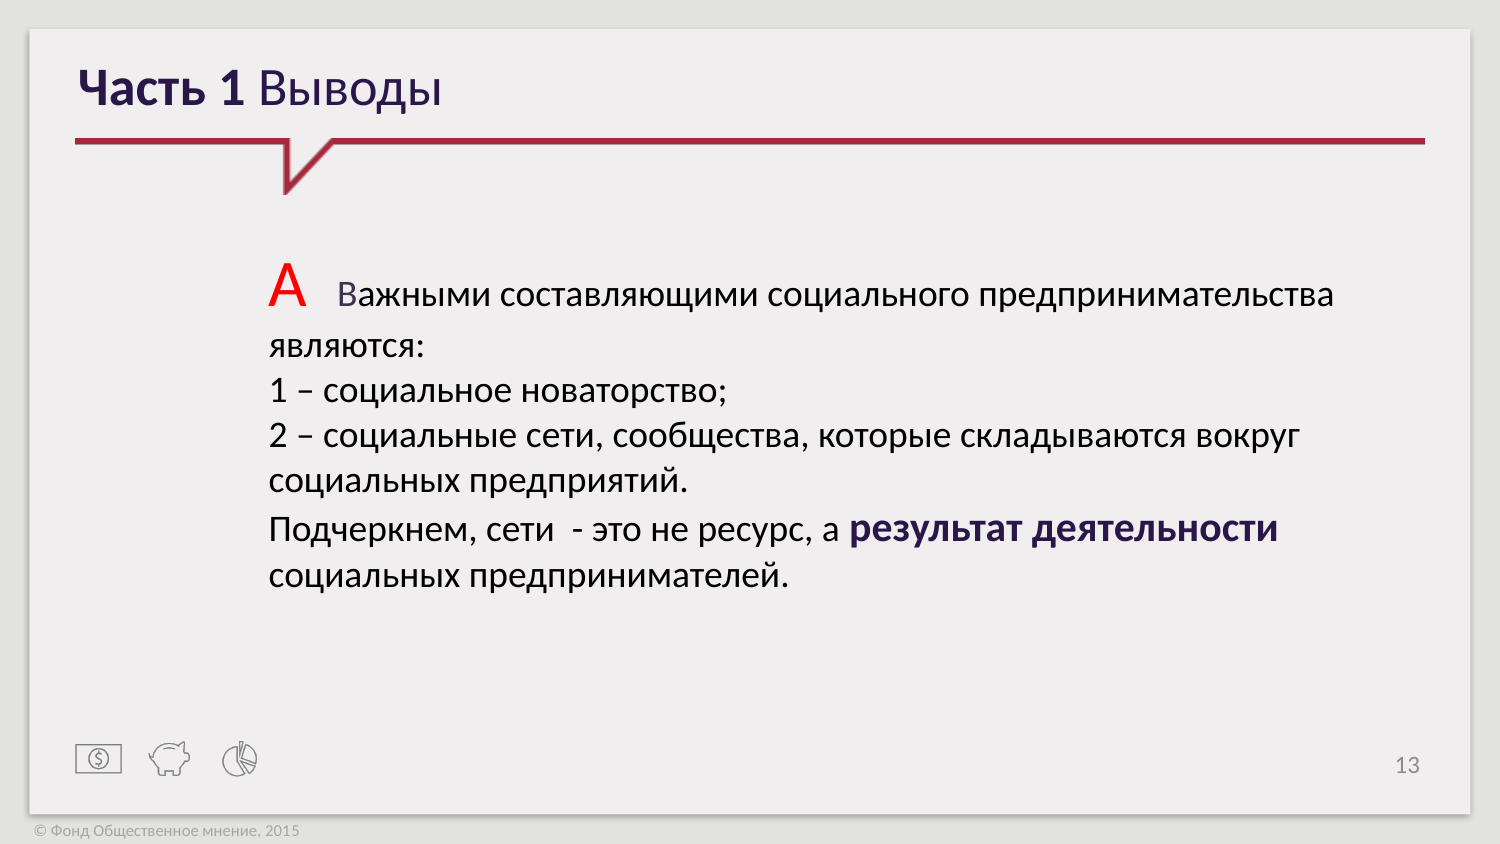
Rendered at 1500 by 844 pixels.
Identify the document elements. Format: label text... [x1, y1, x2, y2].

title Часть 1 Выводы [63, 43, 1412, 139]
text_box А Важными составляющими социального предпринимательства являются: 1 – социальное новаторство; 2 – социальные сети, сообщества, которые складываются вокруг социальных предприятий. Подчеркнем, сети - это не ресурс, а результат деятельности социальных предпринимателей. [253, 232, 1412, 659]
